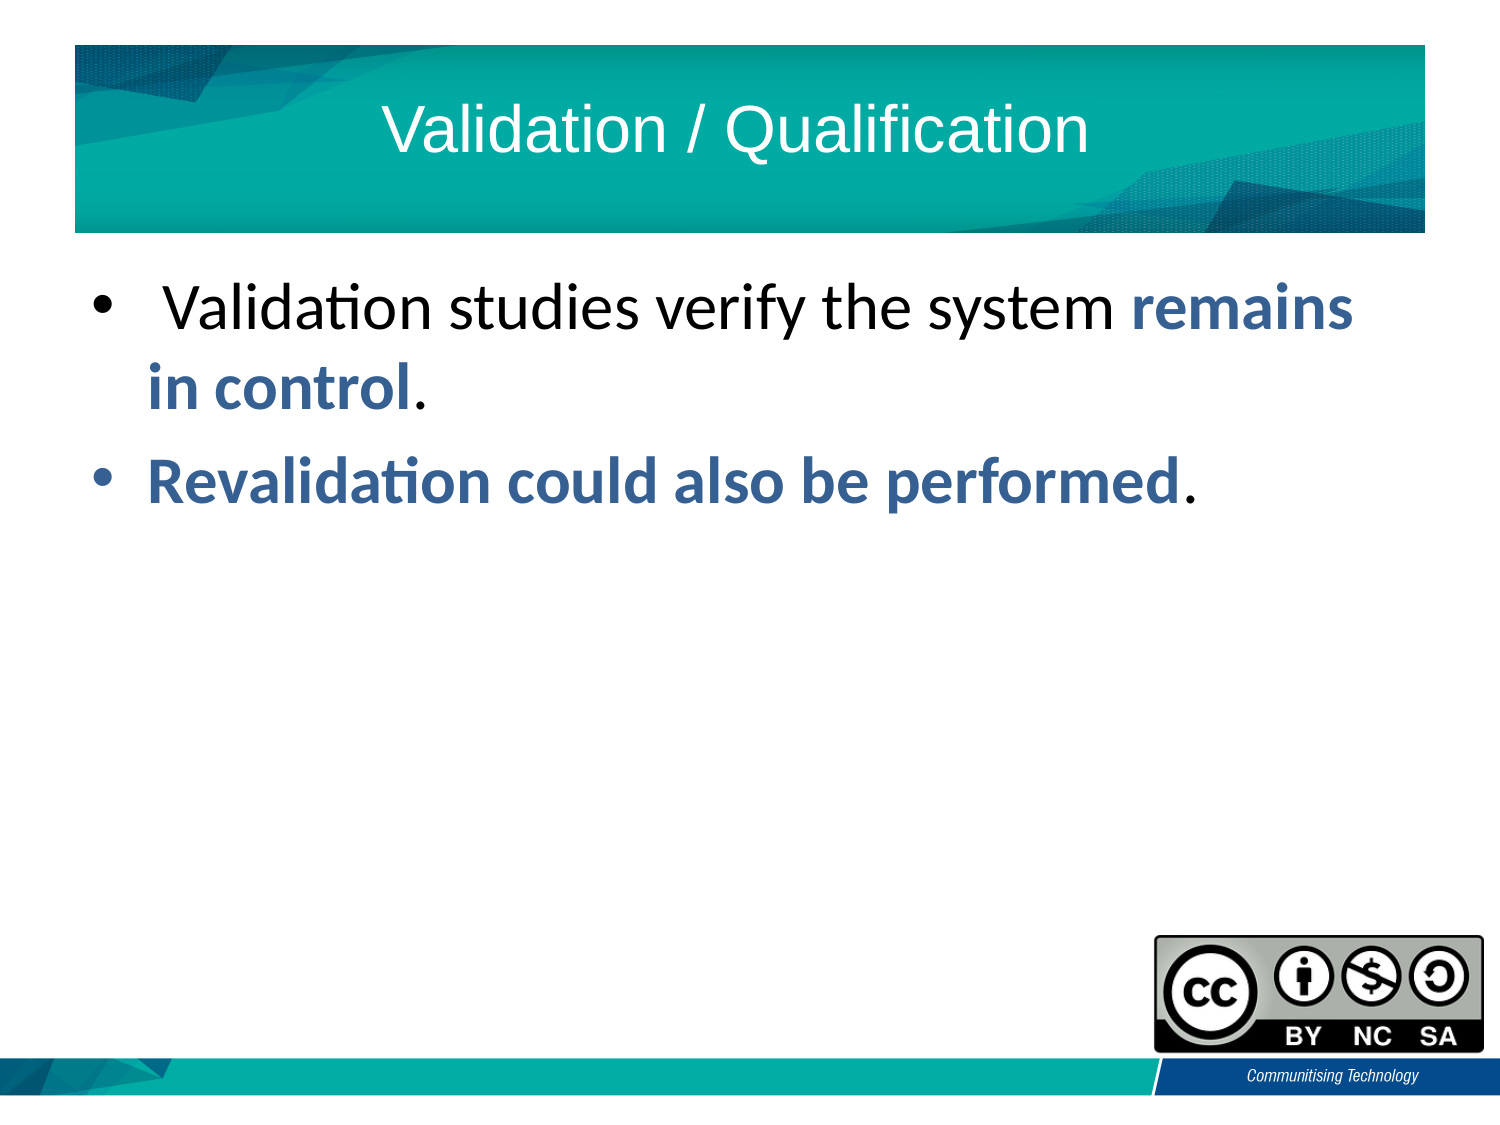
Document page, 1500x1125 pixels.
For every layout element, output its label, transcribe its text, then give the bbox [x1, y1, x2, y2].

list Validation studies verify the system remains in control. Revalidation could also be performed. [76, 255, 1436, 1047]
title Validation / Qualification [76, 7, 1396, 244]
picture [0, 0, 1500, 1125]
